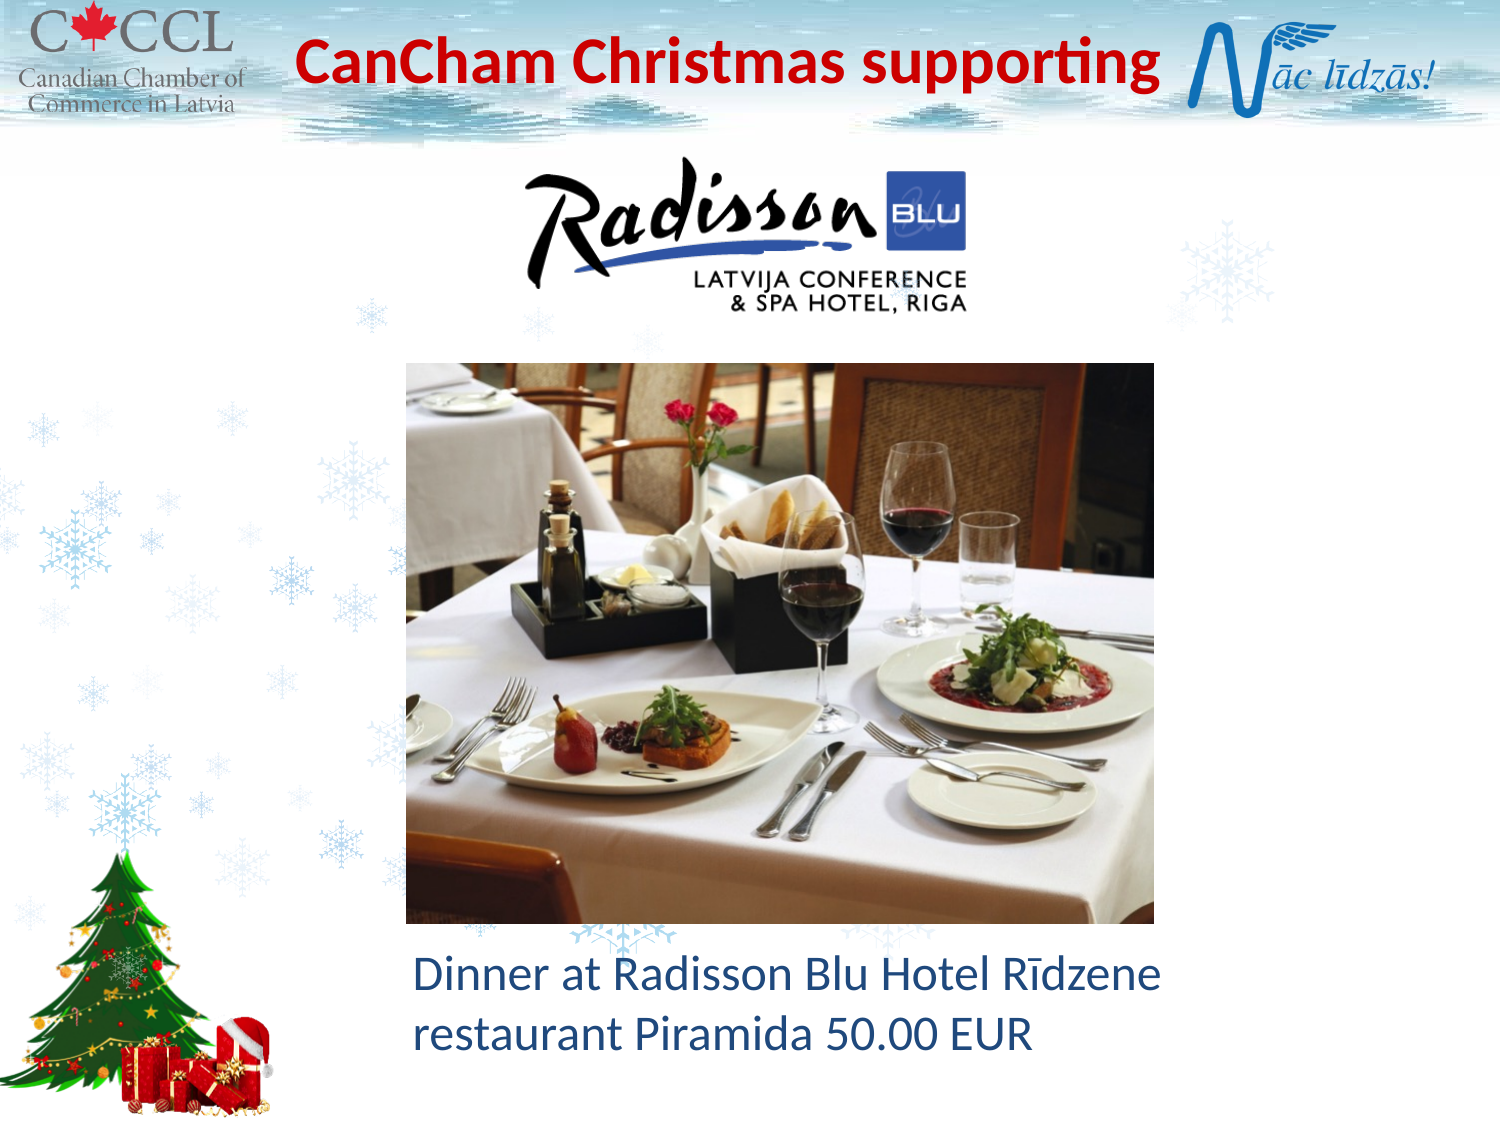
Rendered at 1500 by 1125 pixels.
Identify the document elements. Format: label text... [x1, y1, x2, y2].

text_box [0, 0, 1298, 176]
text_box [1280, 0, 1500, 176]
text_box Dinner at Radisson Blu Hotel Rīdzene restaurant Piramida 50.00 EUR [397, 996, 1218, 1069]
picture [19, 0, 247, 113]
picture [0, 127, 1275, 1125]
picture [1175, 0, 1477, 130]
text_box CanCham Christmas supporting [280, 9, 1280, 186]
